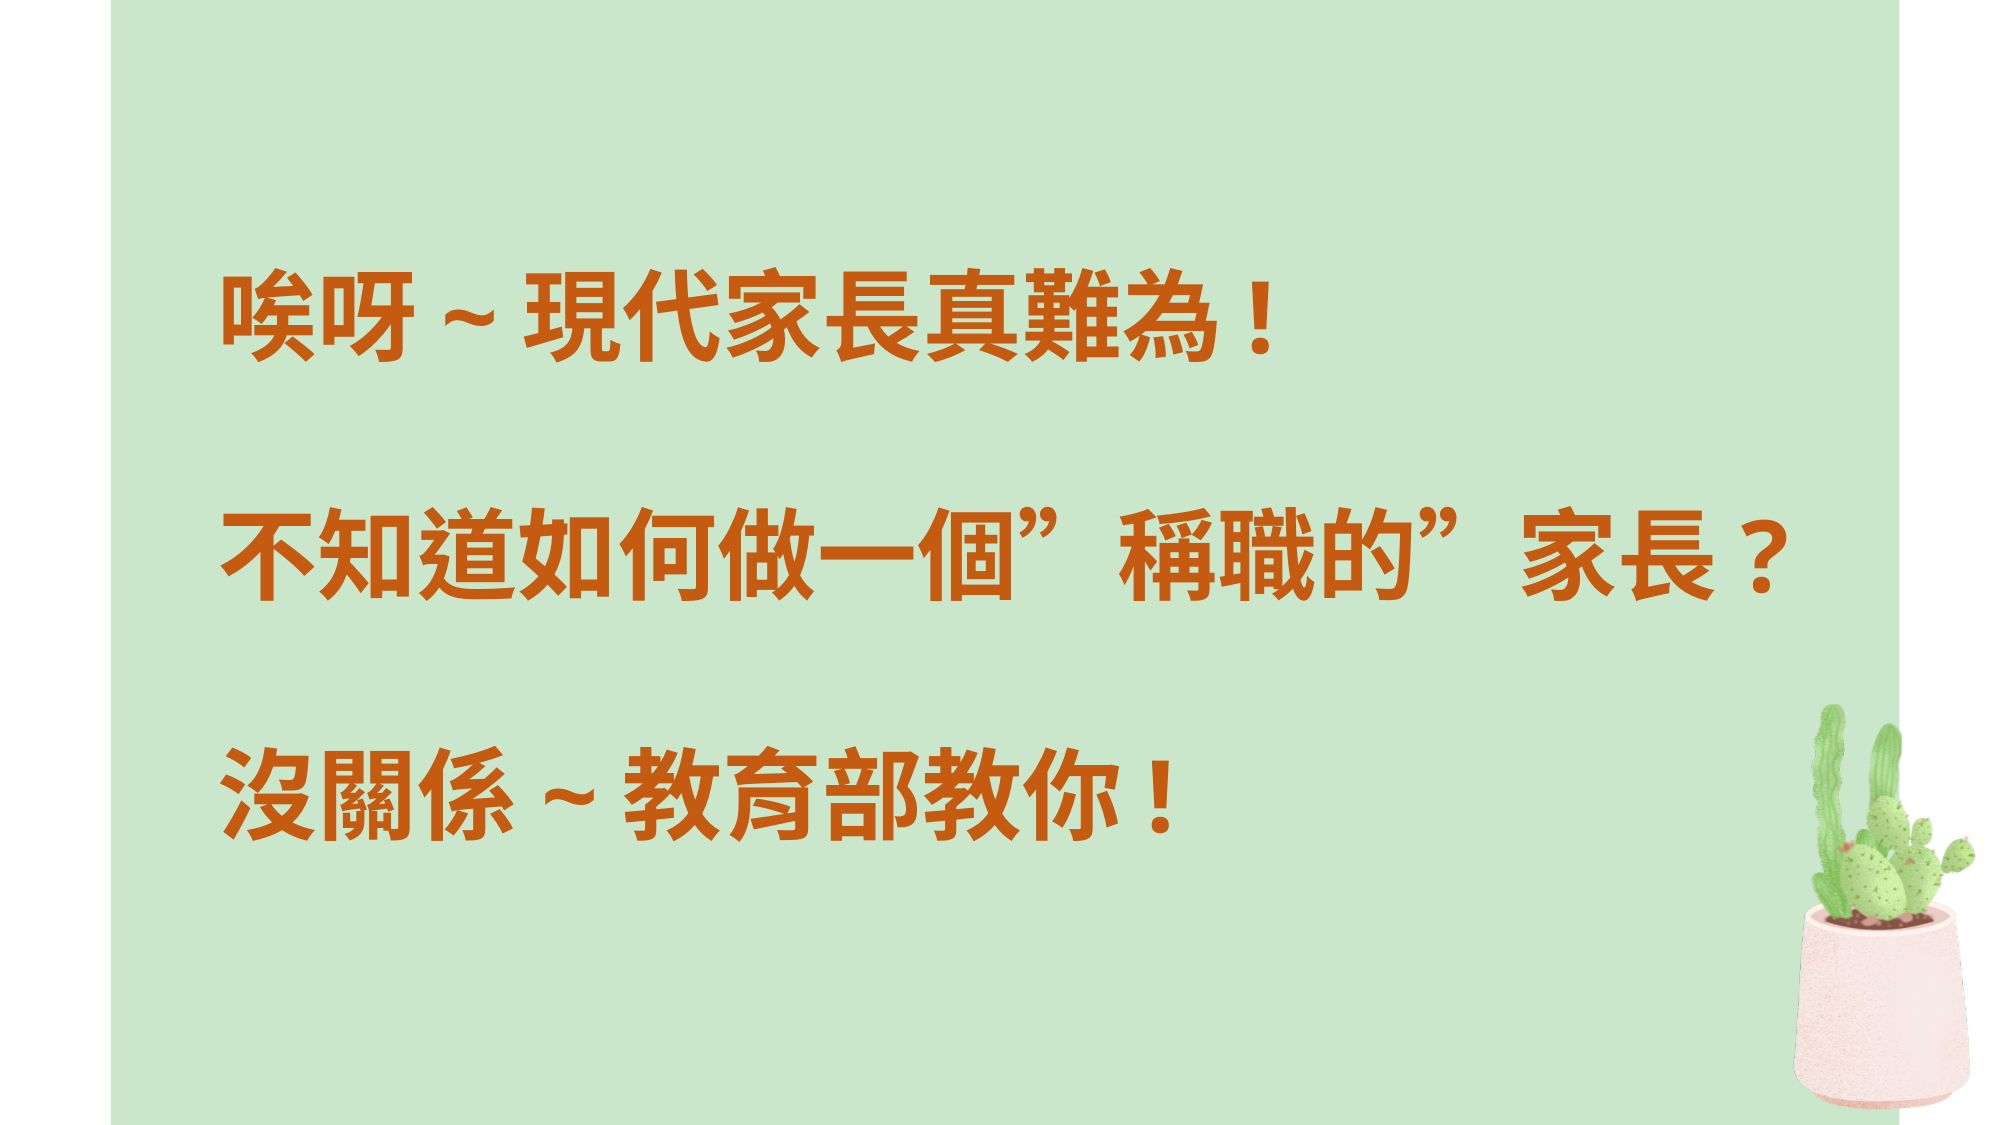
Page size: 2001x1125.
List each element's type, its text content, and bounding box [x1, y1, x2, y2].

picture [1712, 657, 2000, 1125]
text_box [110, 0, 1900, 1125]
text_box 唉呀~現代家長真難為! 不知道如何做一個”稱職的”家長? 沒關係~教育部教你! [202, 155, 1870, 861]
